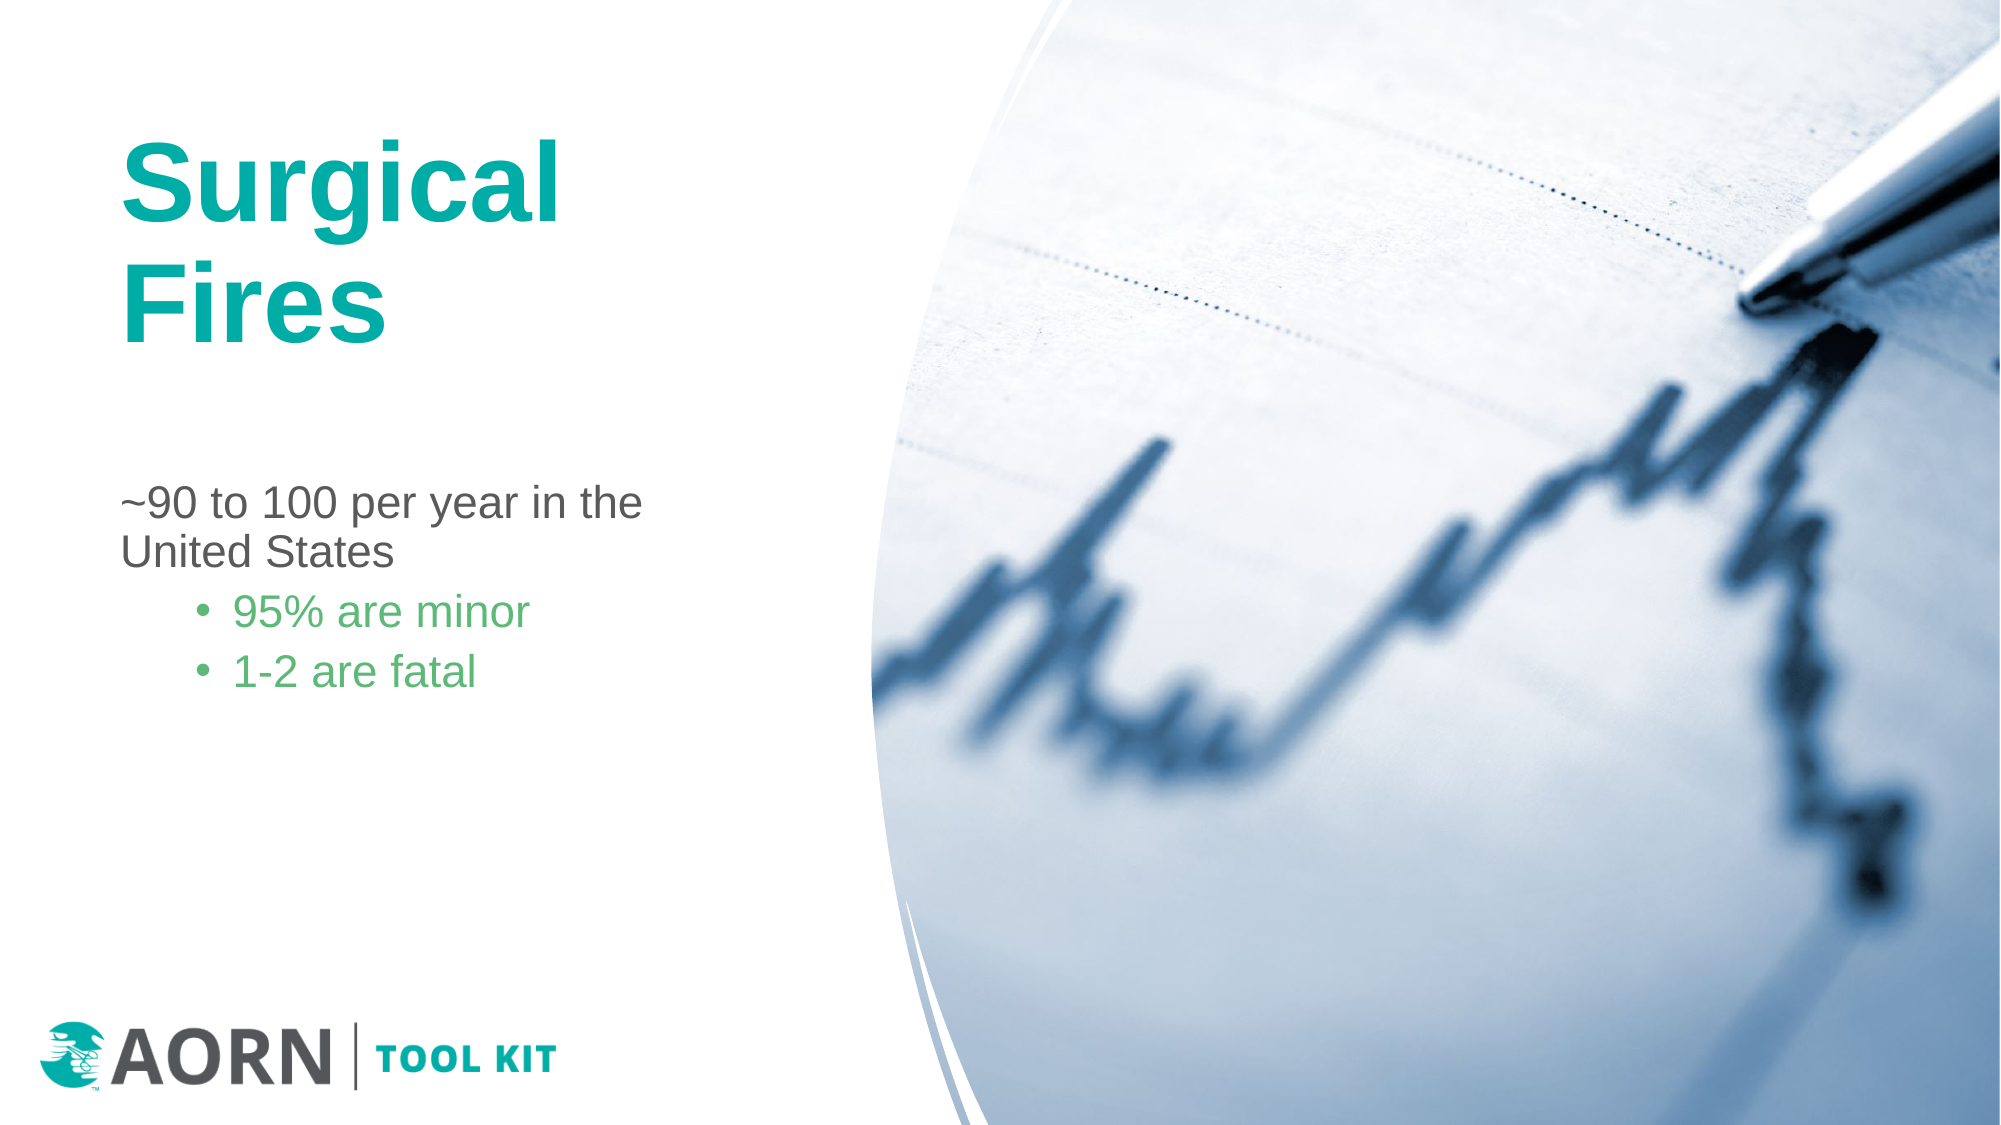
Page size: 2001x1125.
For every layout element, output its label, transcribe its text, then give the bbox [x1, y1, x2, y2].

picture [871, 0, 2000, 1125]
picture [39, 1003, 557, 1103]
list ~90 to 100 per year in the United States 95% are minor 1-2 are fatal [105, 471, 802, 1016]
title Surgical Fires [105, 53, 822, 375]
